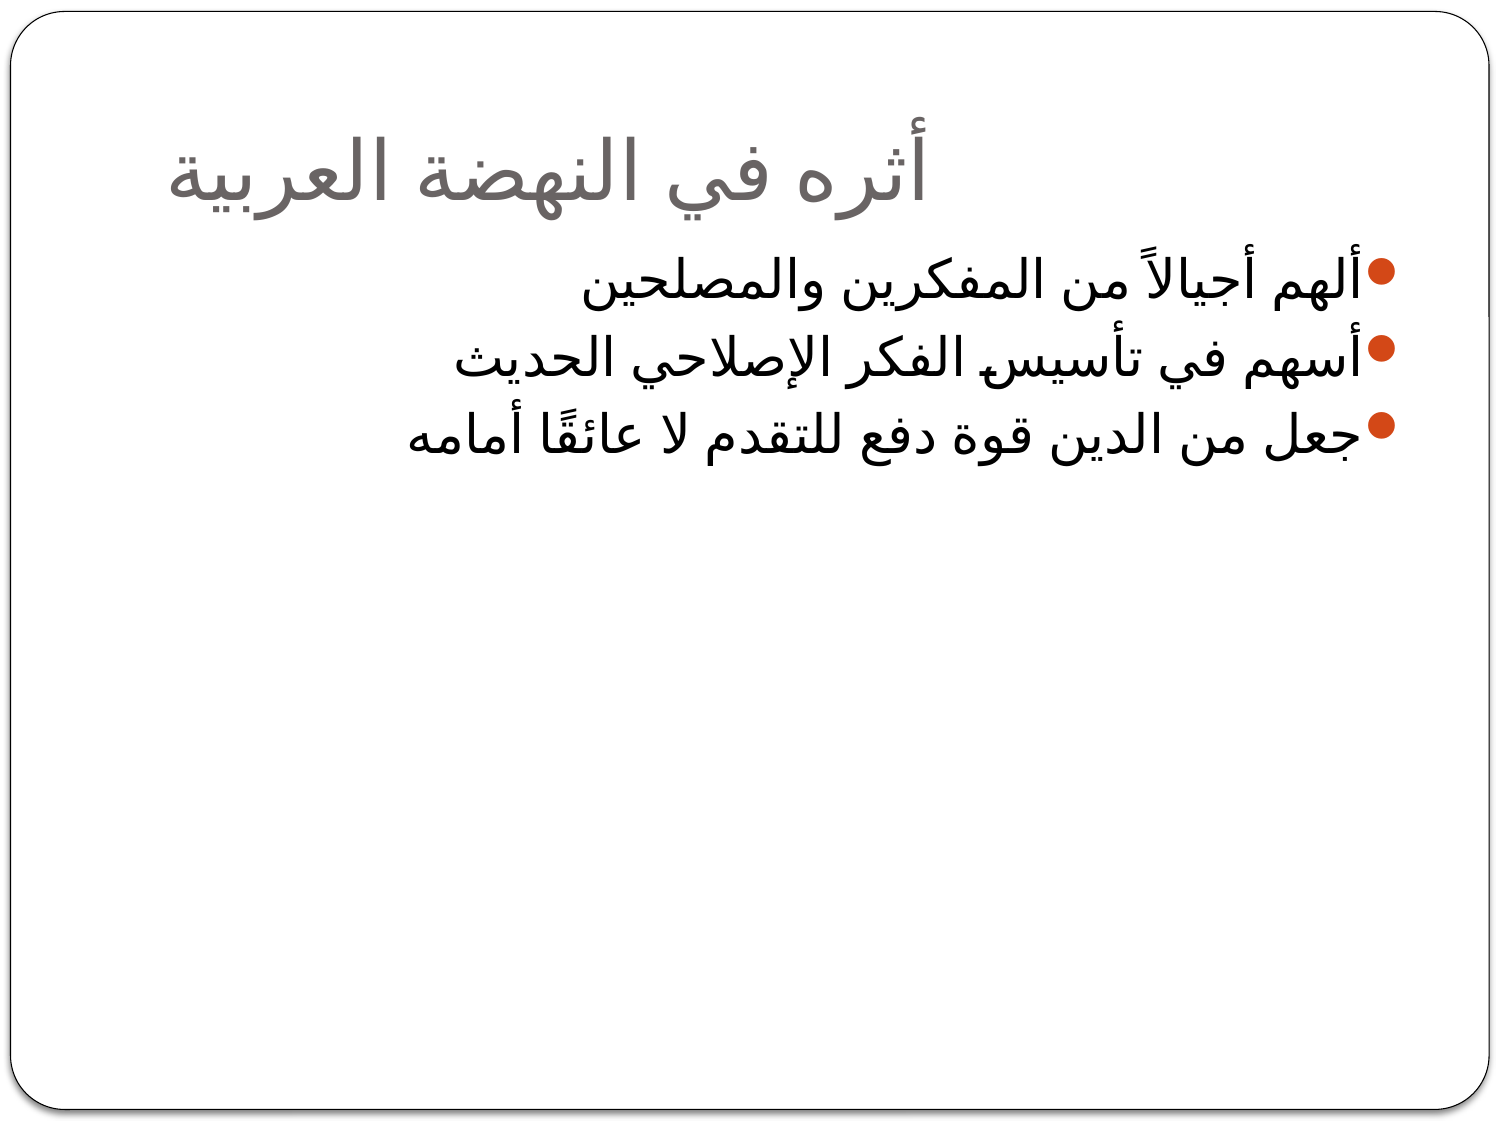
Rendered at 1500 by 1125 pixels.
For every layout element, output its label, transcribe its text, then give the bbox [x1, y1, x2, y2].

list ألهم أجيالاً من المفكرين والمصلحين أسهم في تأسيس الفكر الإصلاحي الحديث جعل من الدين قوة دفع للتقدم لا عائقًا أمامه [150, 237, 1425, 988]
title أثره في النهضة العربية [150, 45, 1425, 233]
